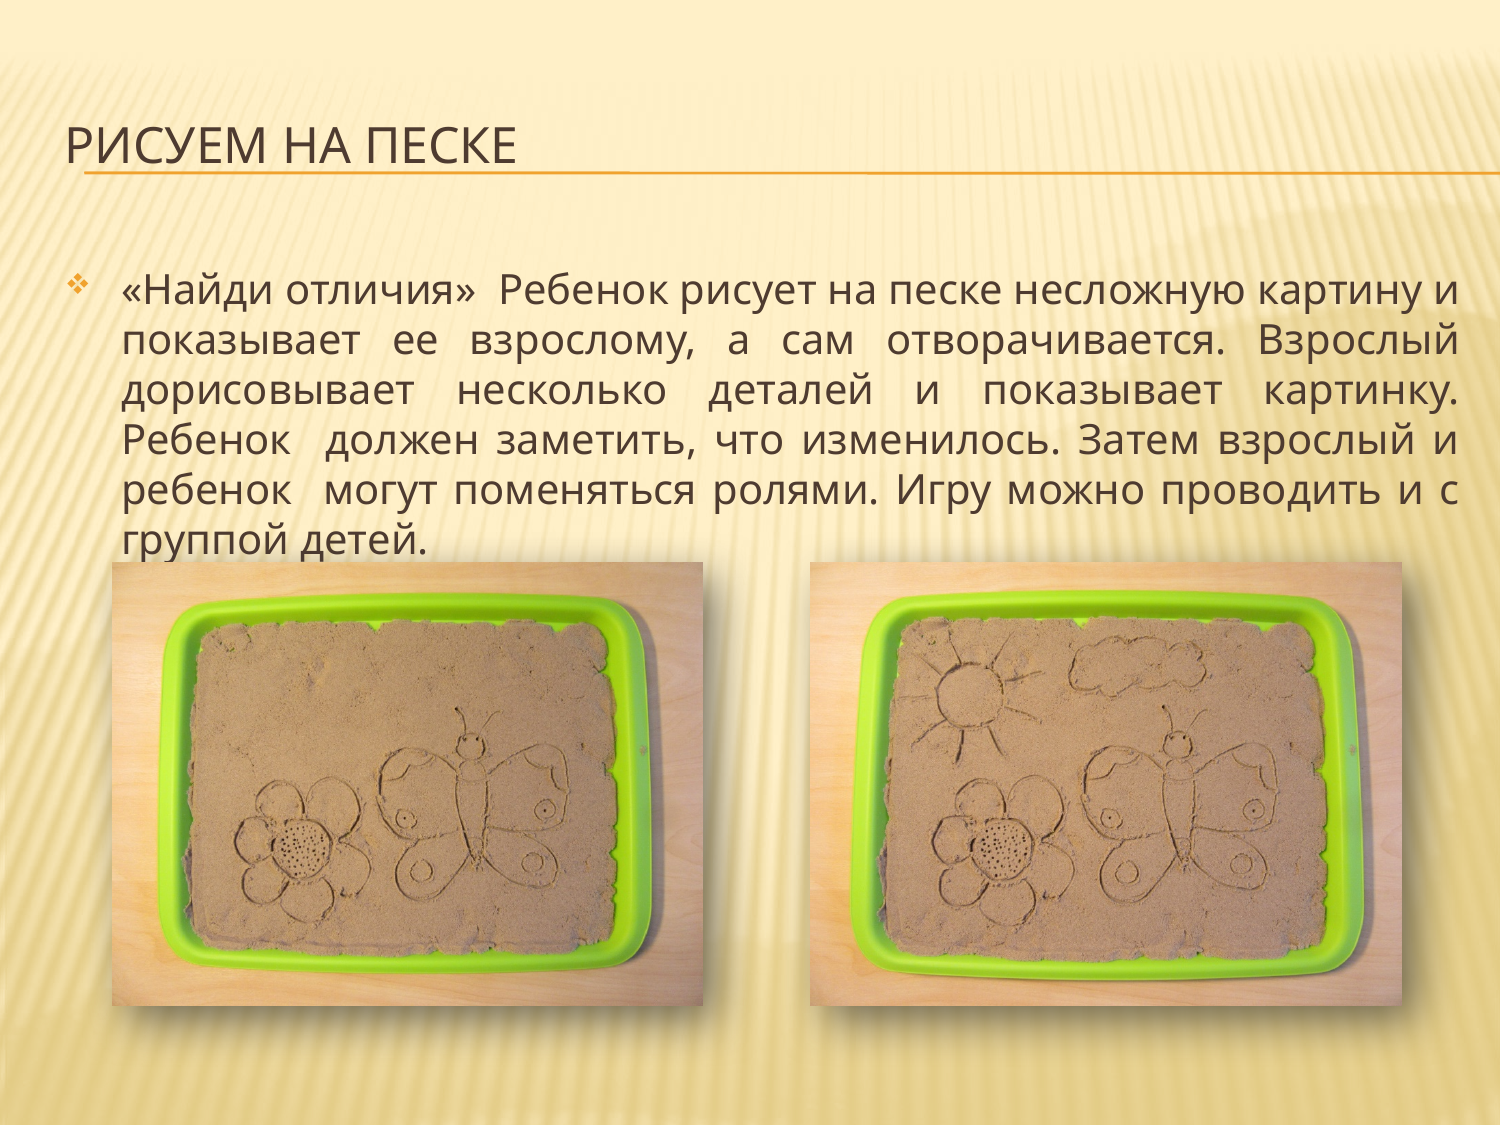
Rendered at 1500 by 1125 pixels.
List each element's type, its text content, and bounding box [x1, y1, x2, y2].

title Рисуем на песке [50, 75, 1475, 213]
picture [111, 562, 704, 1006]
list «Найди отличия» Ребенок рисует на песке несложную картину и показывает ее взрослому, а сам отворачивается. Взрослый дорисовывает несколько деталей и показывает картинку. Ребенок должен заметить, что изменилось. Затем взрослый и ребенок могут поменяться ролями. Игру можно проводить и с группой детей. [50, 254, 1475, 998]
picture [810, 562, 1402, 1006]
